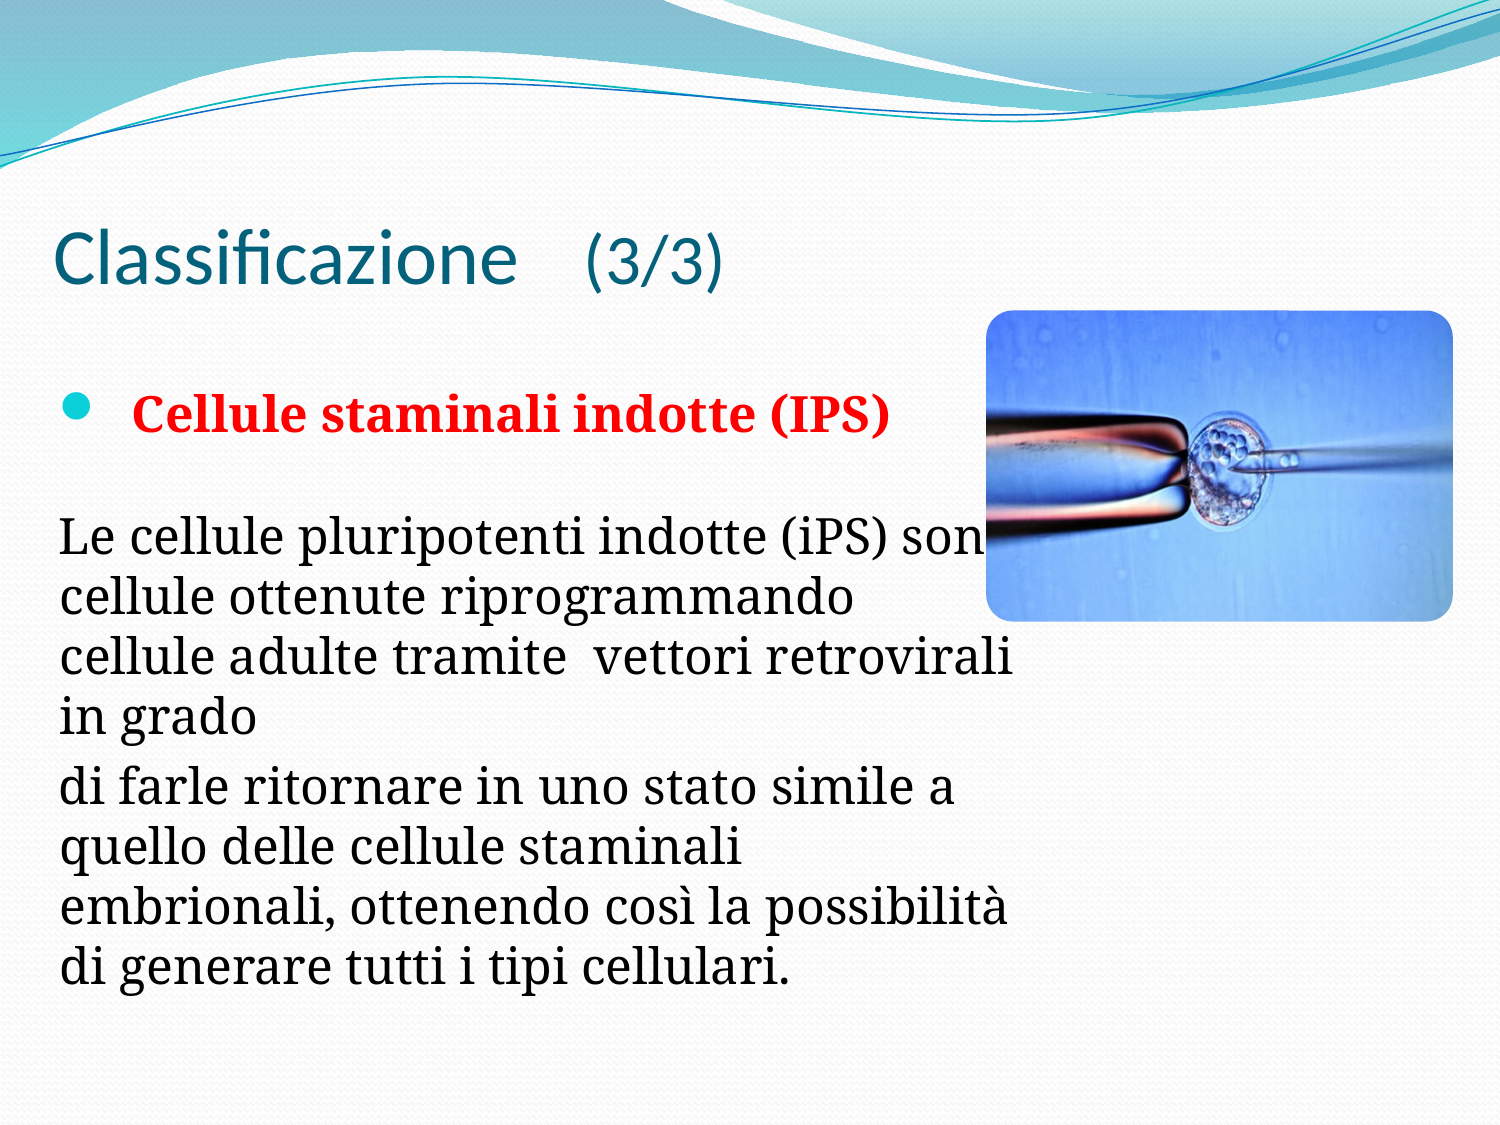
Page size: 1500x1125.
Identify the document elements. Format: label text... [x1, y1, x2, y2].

list Cellule staminali indotte (IPS) Le cellule pluripotenti indotte (iPS) sono cellule ottenute riprogrammando cellule adulte tramite vettori retrovirali in grado di farle ritornare in uno stato simile a quello delle cellule staminali embrionali, ottenendo così la possibilità di generare tutti i tipi cellulari. [0, 267, 1034, 1035]
title Classificazione (3/3) [53, 196, 1500, 301]
picture [985, 310, 1454, 622]
